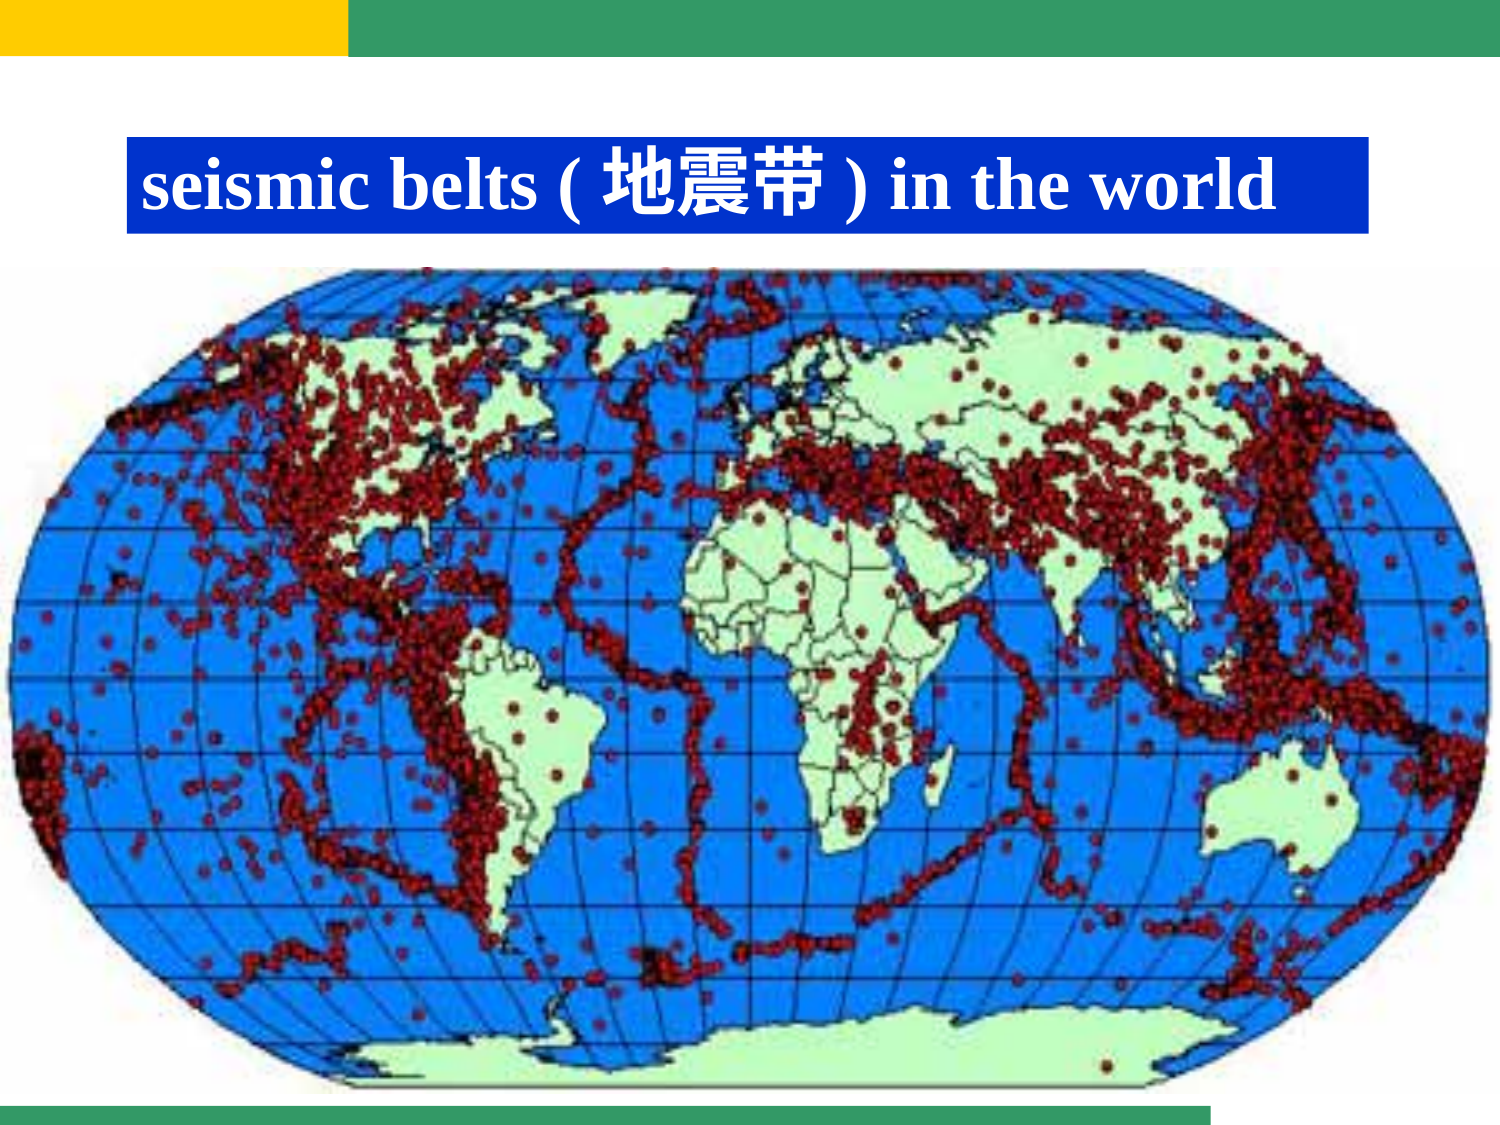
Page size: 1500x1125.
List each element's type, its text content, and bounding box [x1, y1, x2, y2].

picture [0, 266, 1500, 1095]
text_box seismic belts (地震带) in the world [126, 137, 1369, 234]
